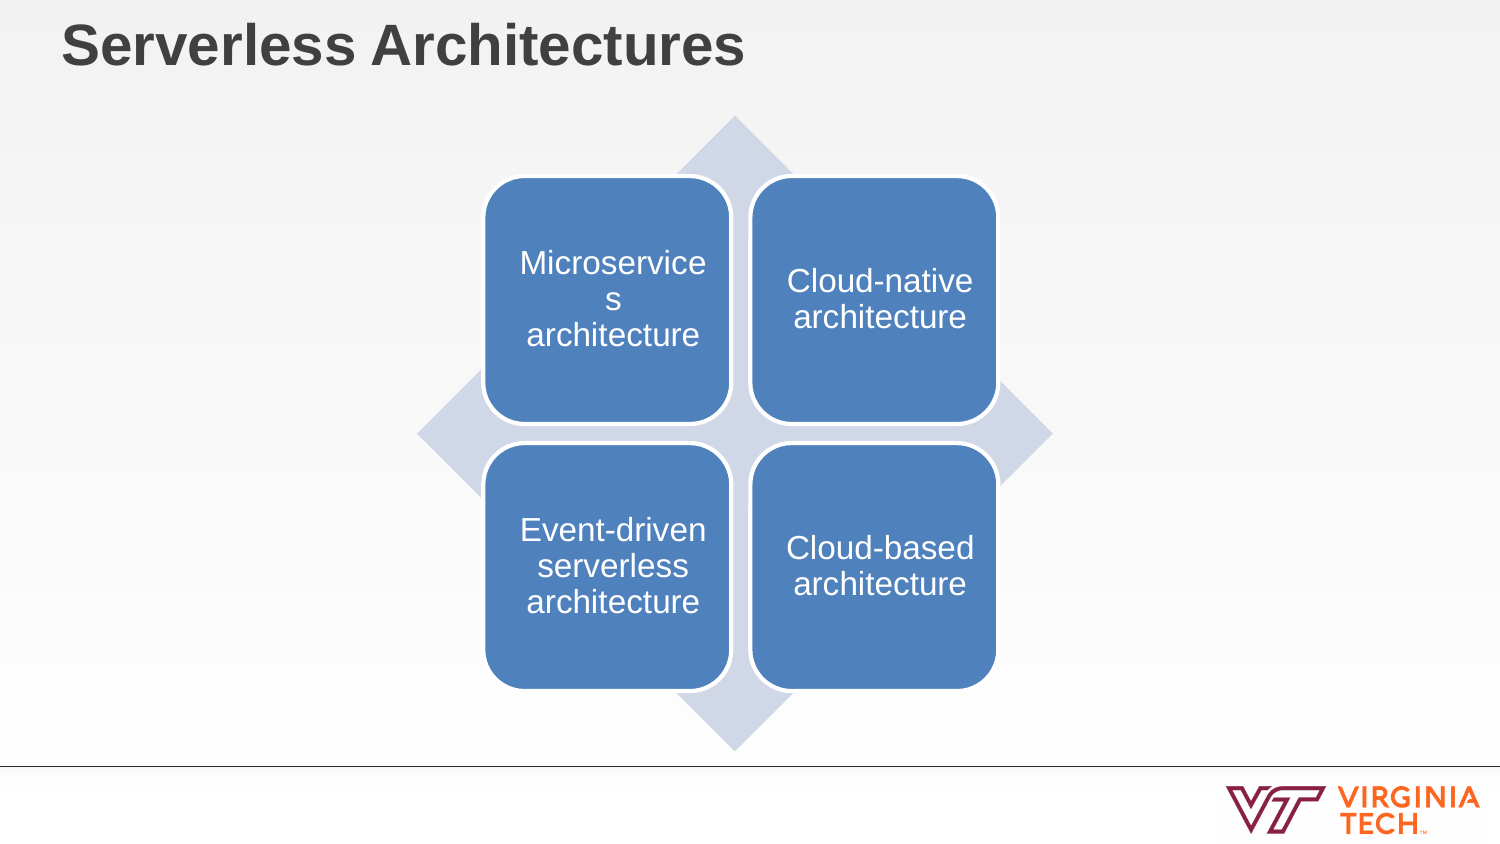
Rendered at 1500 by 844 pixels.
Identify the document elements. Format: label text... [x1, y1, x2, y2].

picture [1220, 777, 1487, 844]
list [0, 115, 1500, 752]
title Serverless Architectures [46, 0, 1331, 113]
